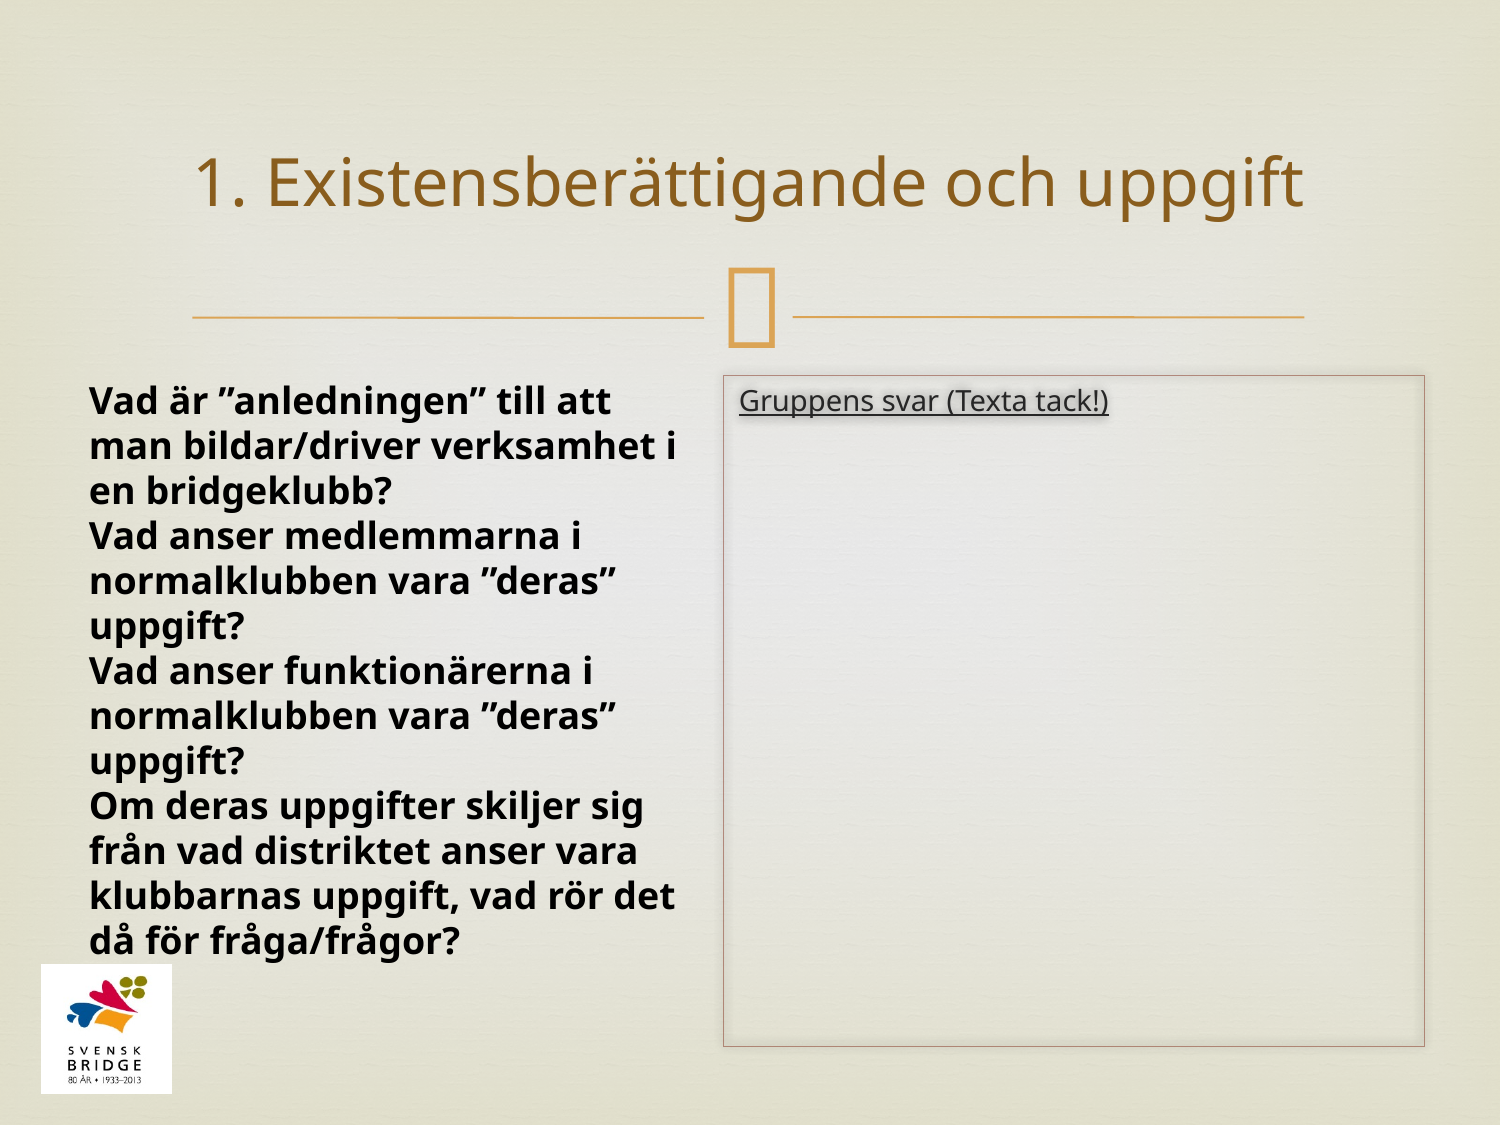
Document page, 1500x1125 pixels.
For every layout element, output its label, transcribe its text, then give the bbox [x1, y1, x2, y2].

list Gruppens svar (Texta tack!) [723, 375, 1425, 1047]
text_box Vad är ”anledningen” till att man bildar/driver verksamhet i en bridgeklubb? Vad anser medlemmarna i normalklubben vara ”deras” uppgift? Vad anser funktionärerna i normalklubben vara ”deras” uppgift? Om deras uppgifter skiljer sig från vad distriktet anser vara klubbarnas uppgift, vad rör det då för fråga/frågor? [74, 370, 715, 970]
picture [40, 963, 172, 1095]
title 1. Existensberättigande och uppgift [112, 93, 1386, 267]
